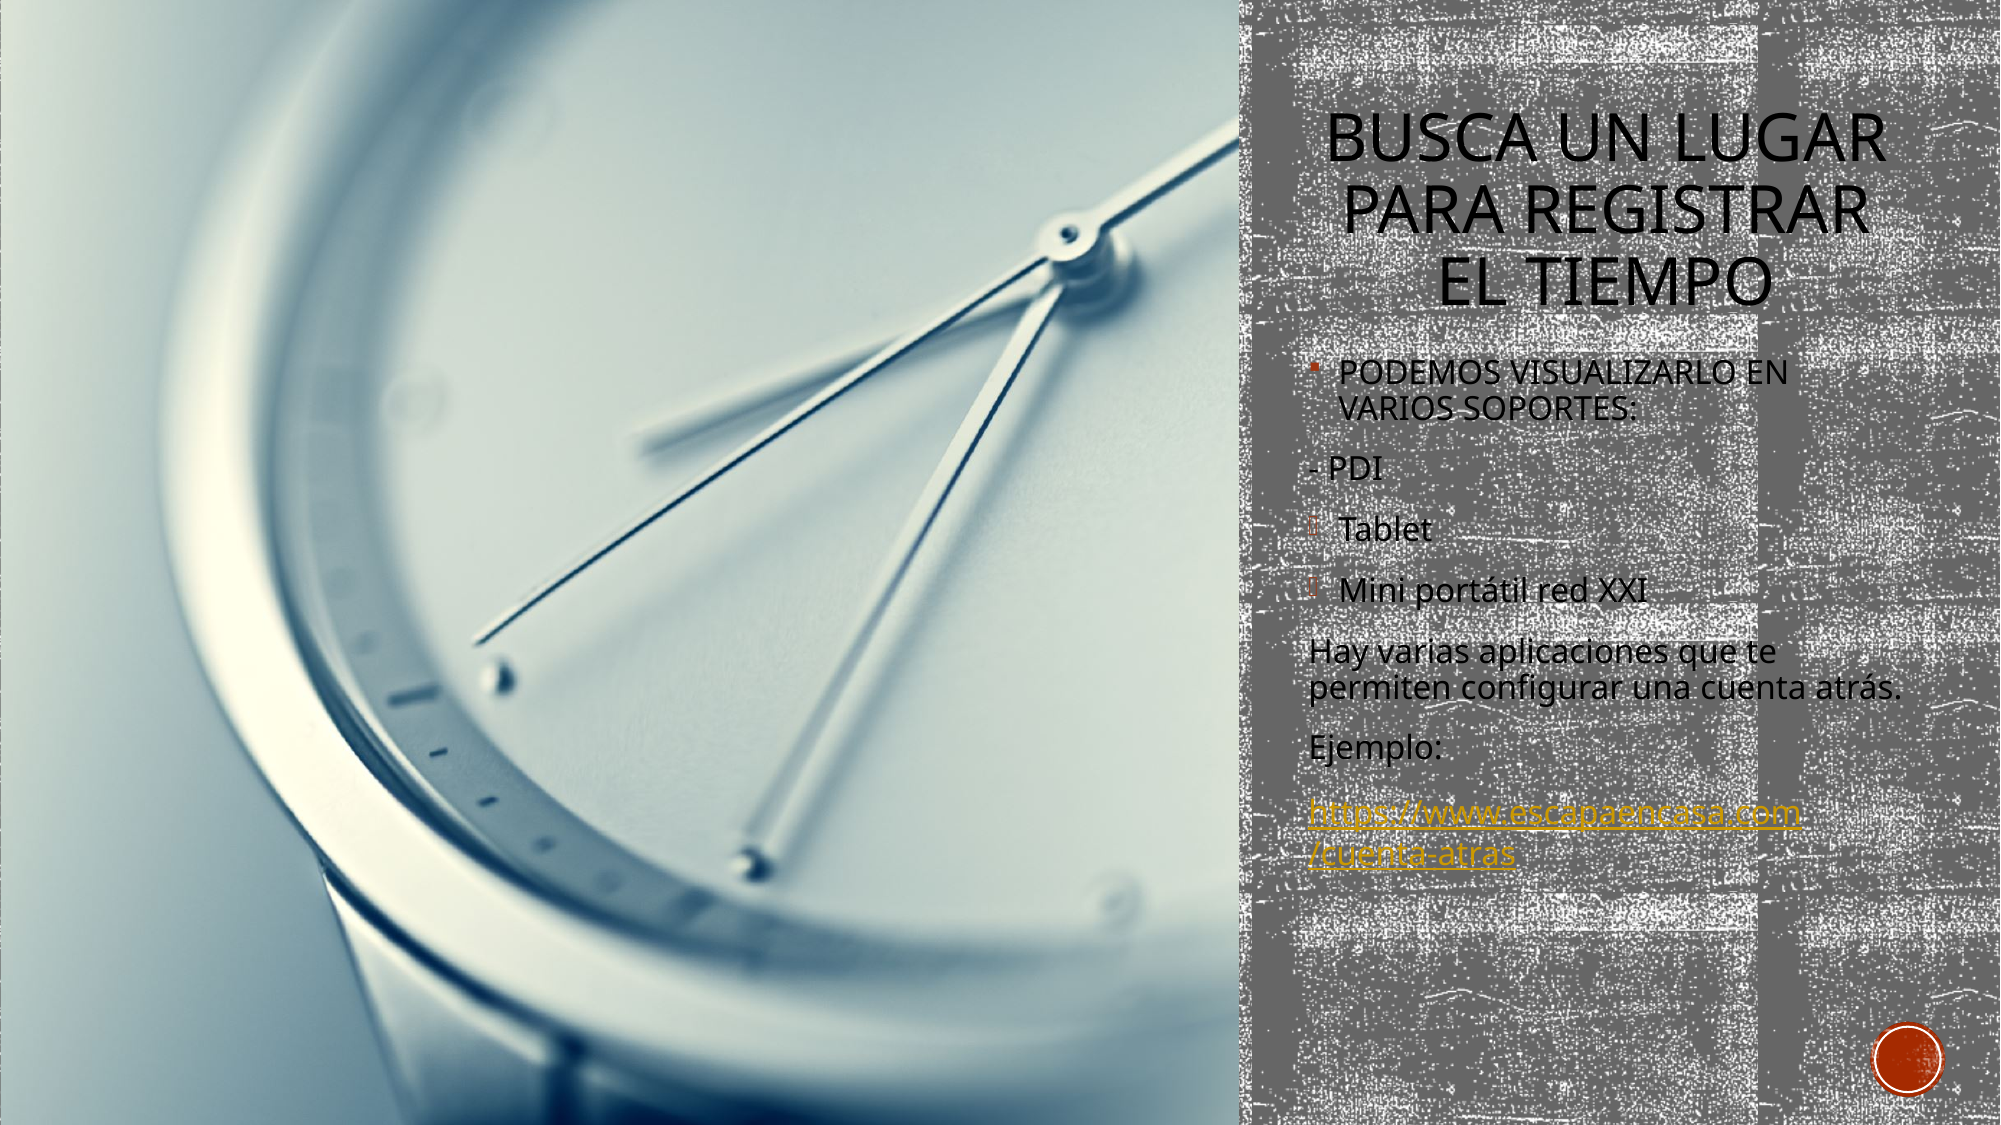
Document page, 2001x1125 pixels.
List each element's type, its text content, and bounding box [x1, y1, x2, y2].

list PODEMOS VISUALIZARLO EN VARIOS SOPORTES: - PDI Tablet Mini portátil red XXI Hay varias aplicaciones que te permiten configurar una cuenta atrás. Ejemplo: https://www.escapaencasa.com/cuenta-atras [1293, 348, 1920, 1013]
picture [0, 0, 1239, 1125]
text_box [1872, 1024, 1943, 1095]
text_box [1240, 0, 2000, 1125]
title BUSCA UN LUGAR PARA REGISTRAR EL TIEMPO [1293, 79, 1920, 344]
